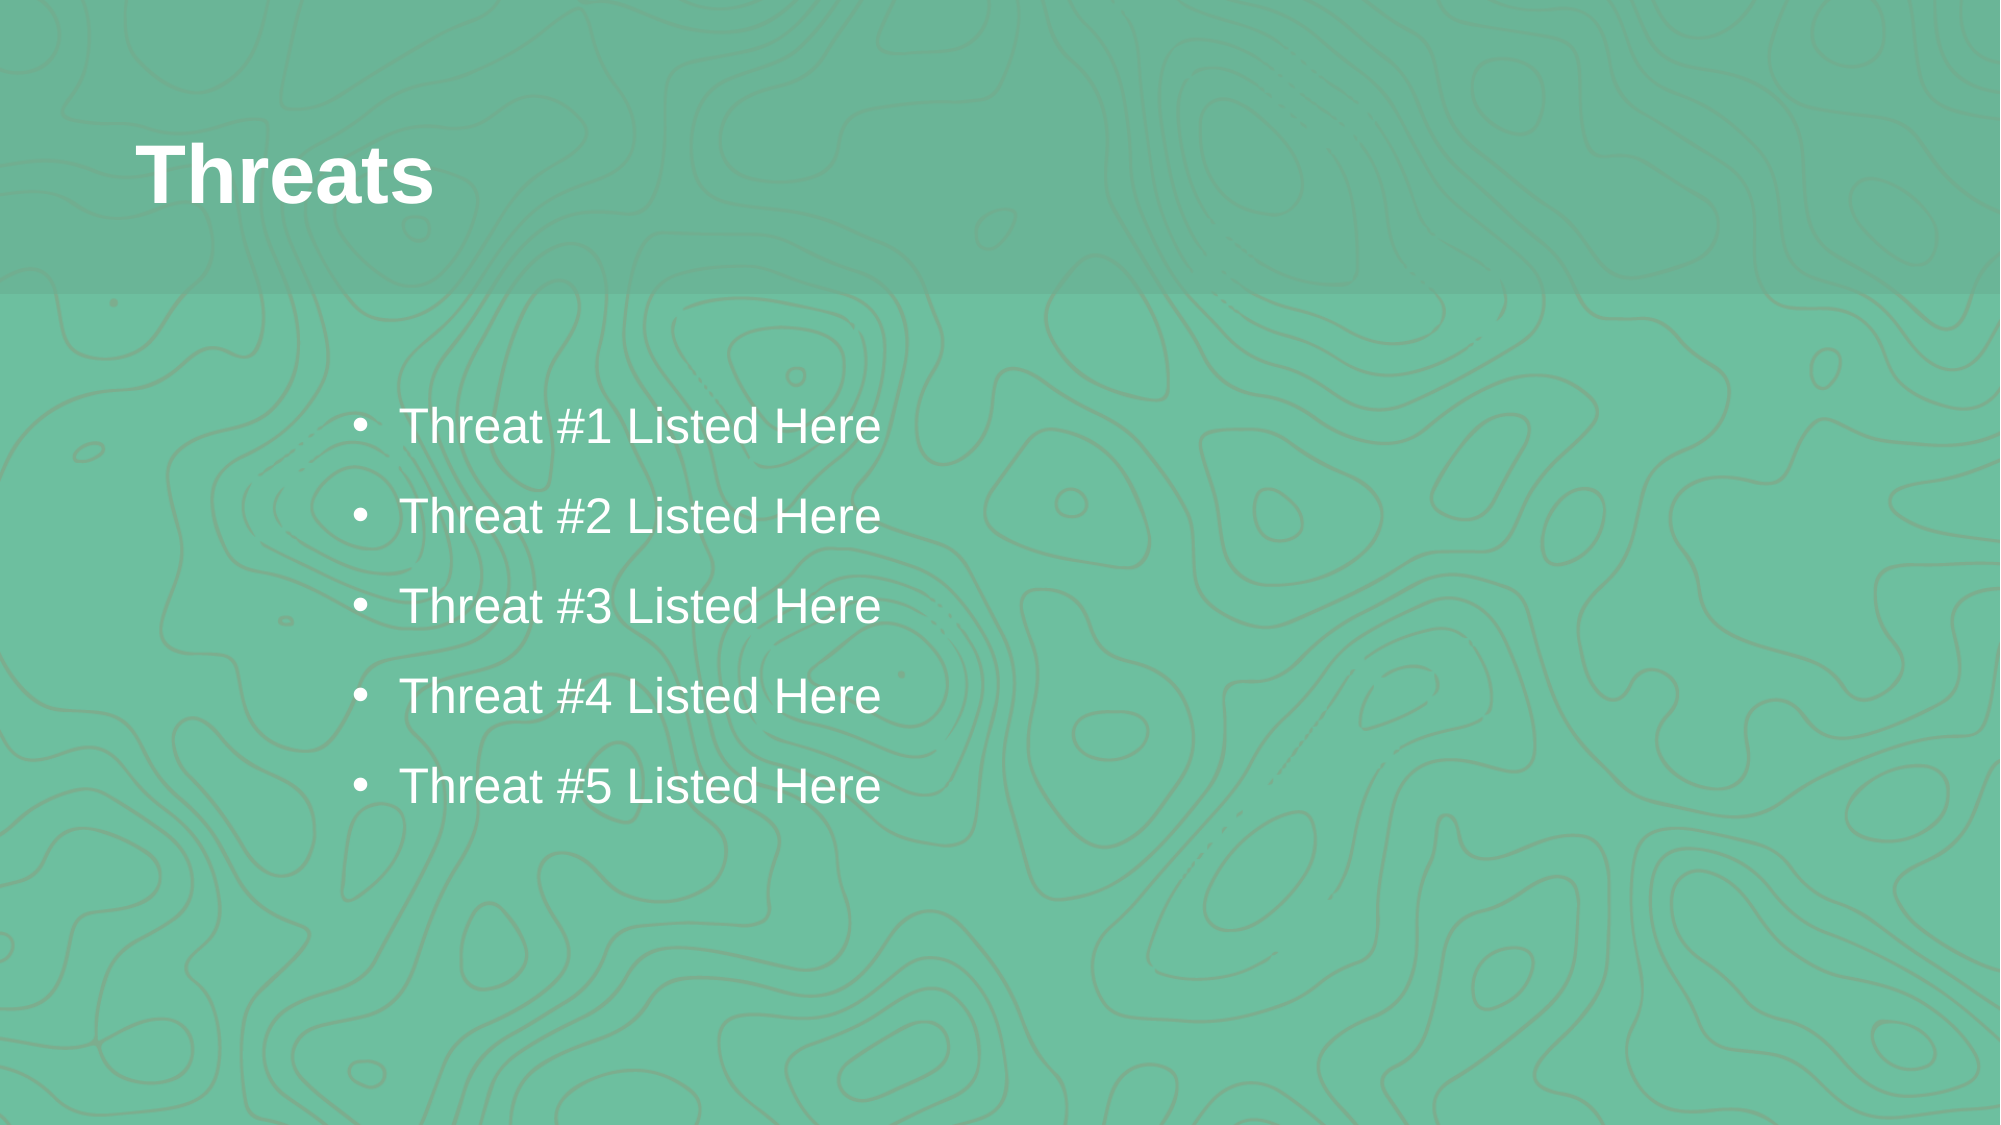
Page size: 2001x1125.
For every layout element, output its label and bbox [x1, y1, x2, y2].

list [0, 0, 2000, 1125]
